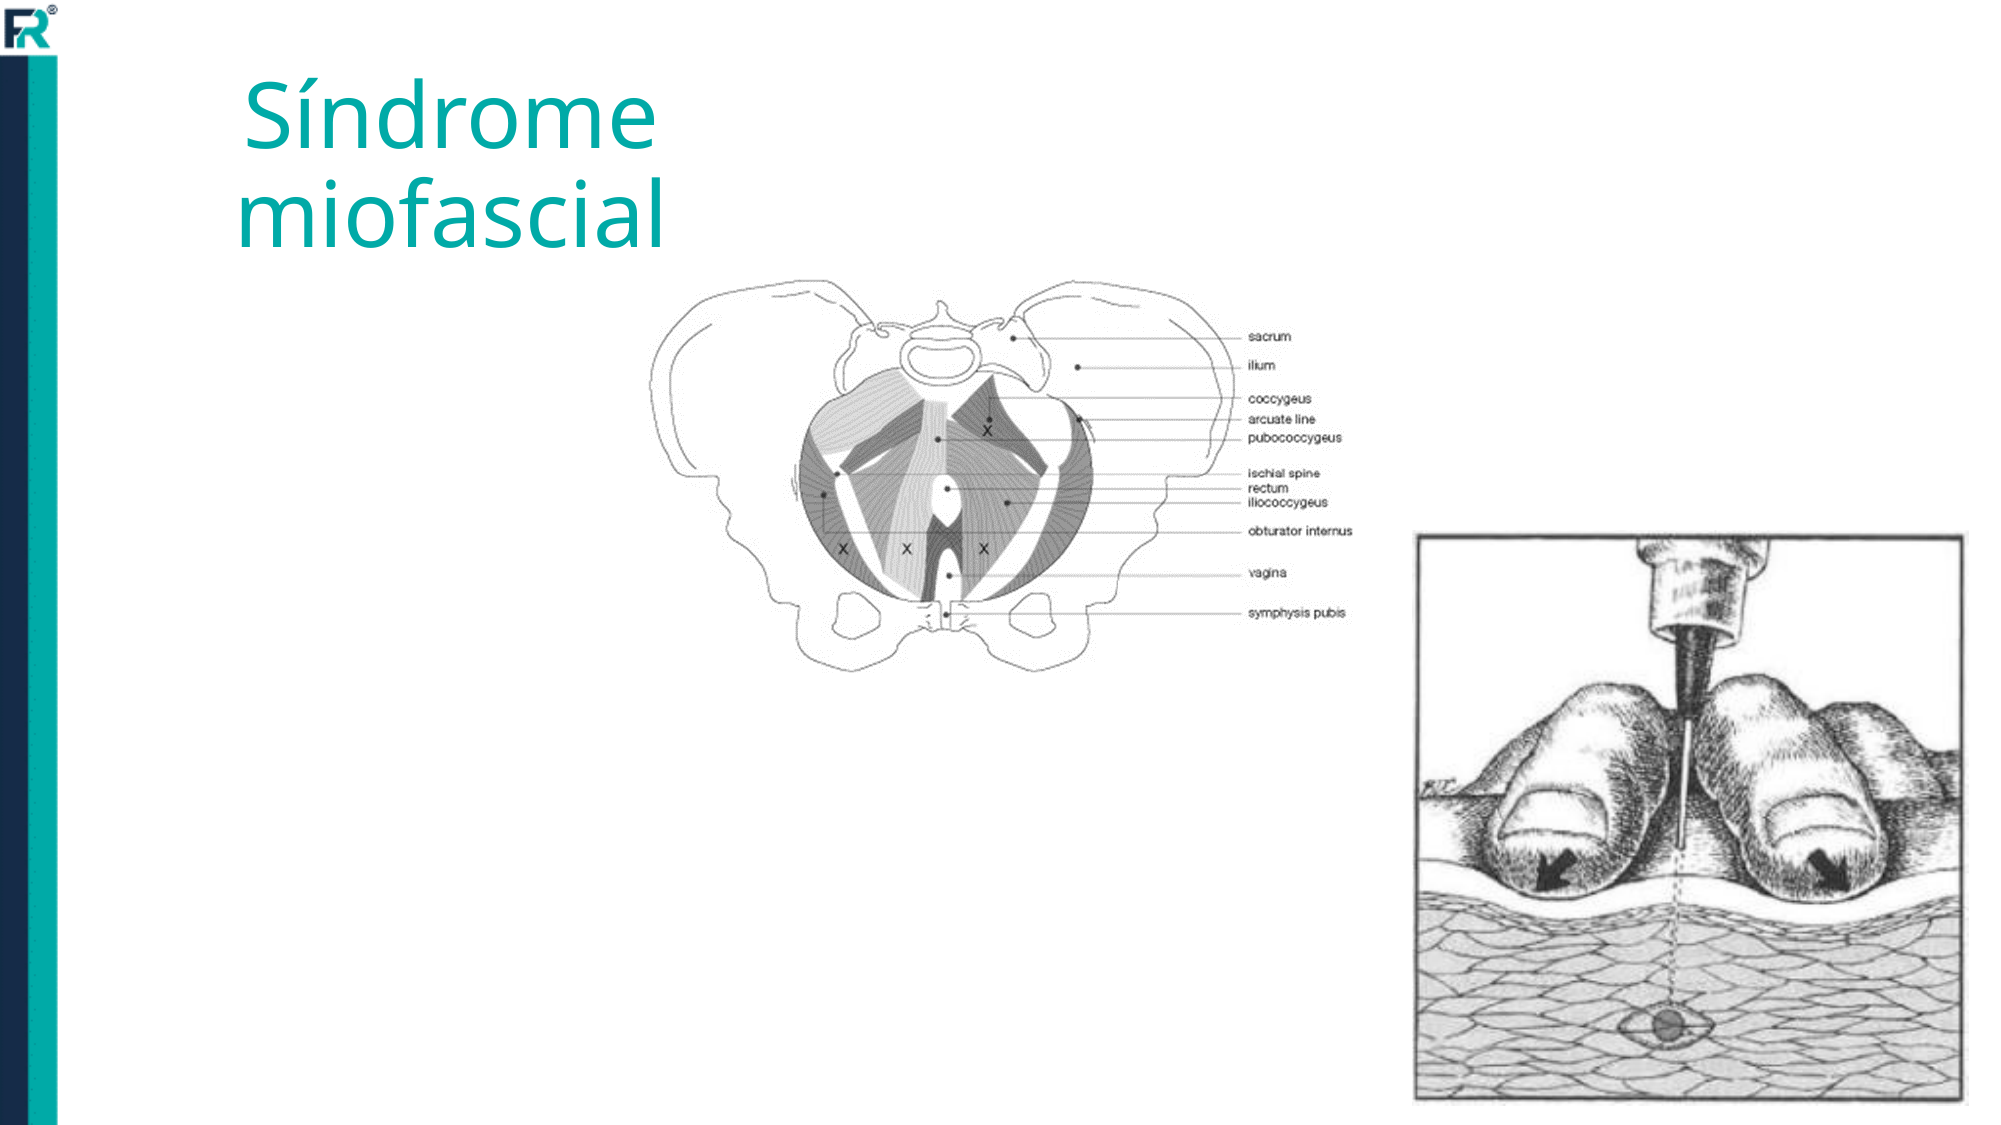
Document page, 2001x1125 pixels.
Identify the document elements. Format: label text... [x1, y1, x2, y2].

picture [0, 0, 2001, 1125]
title Síndrome miofascial [137, 59, 766, 278]
